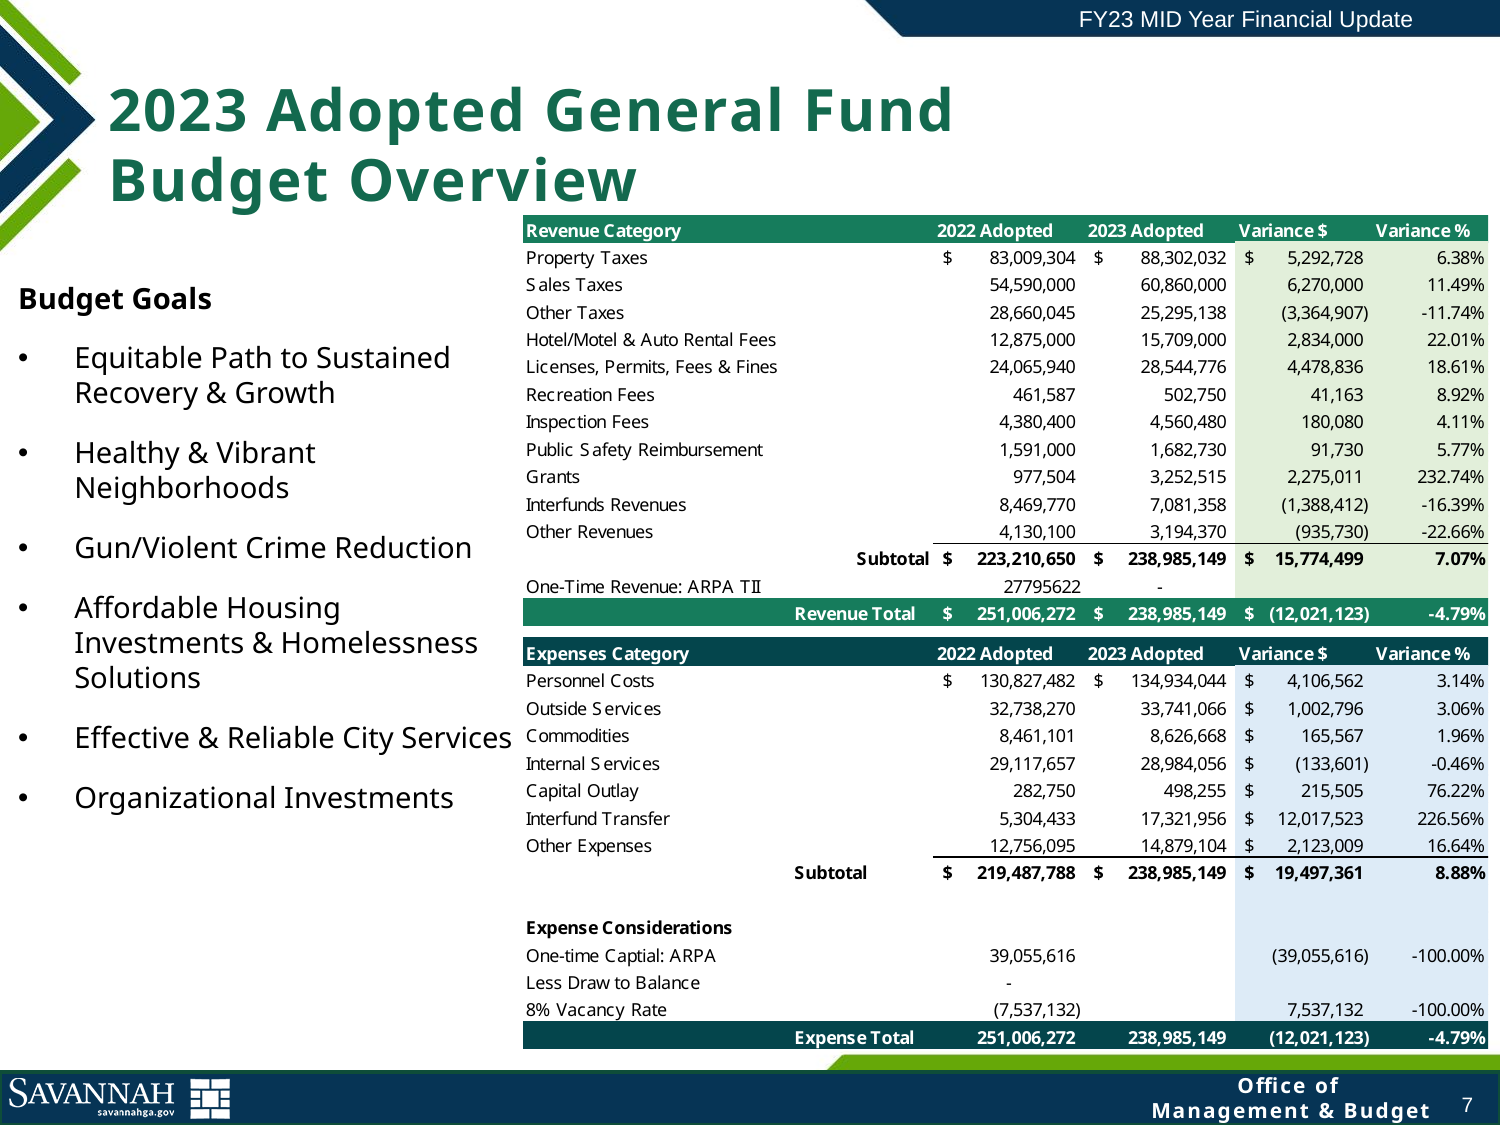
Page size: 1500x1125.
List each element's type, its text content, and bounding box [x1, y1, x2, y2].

slide_number 7 [1434, 1084, 1500, 1125]
text_box FY23 MID Year Financial Update [1064, 0, 1442, 40]
text_box Budget Goals Equitable Path to Sustained Recovery & Growth Healthy & Vibrant Neighborhoods Gun/Violent Crime Reduction Affordable Housing Investments & Homelessness Solutions Effective & Reliable City Services Organizational Investments [3, 272, 516, 882]
text_box 2023 Adopted General Fund Budget Overview [93, 66, 1028, 221]
picture [0, 0, 1500, 1070]
picture [9, 1078, 230, 1119]
